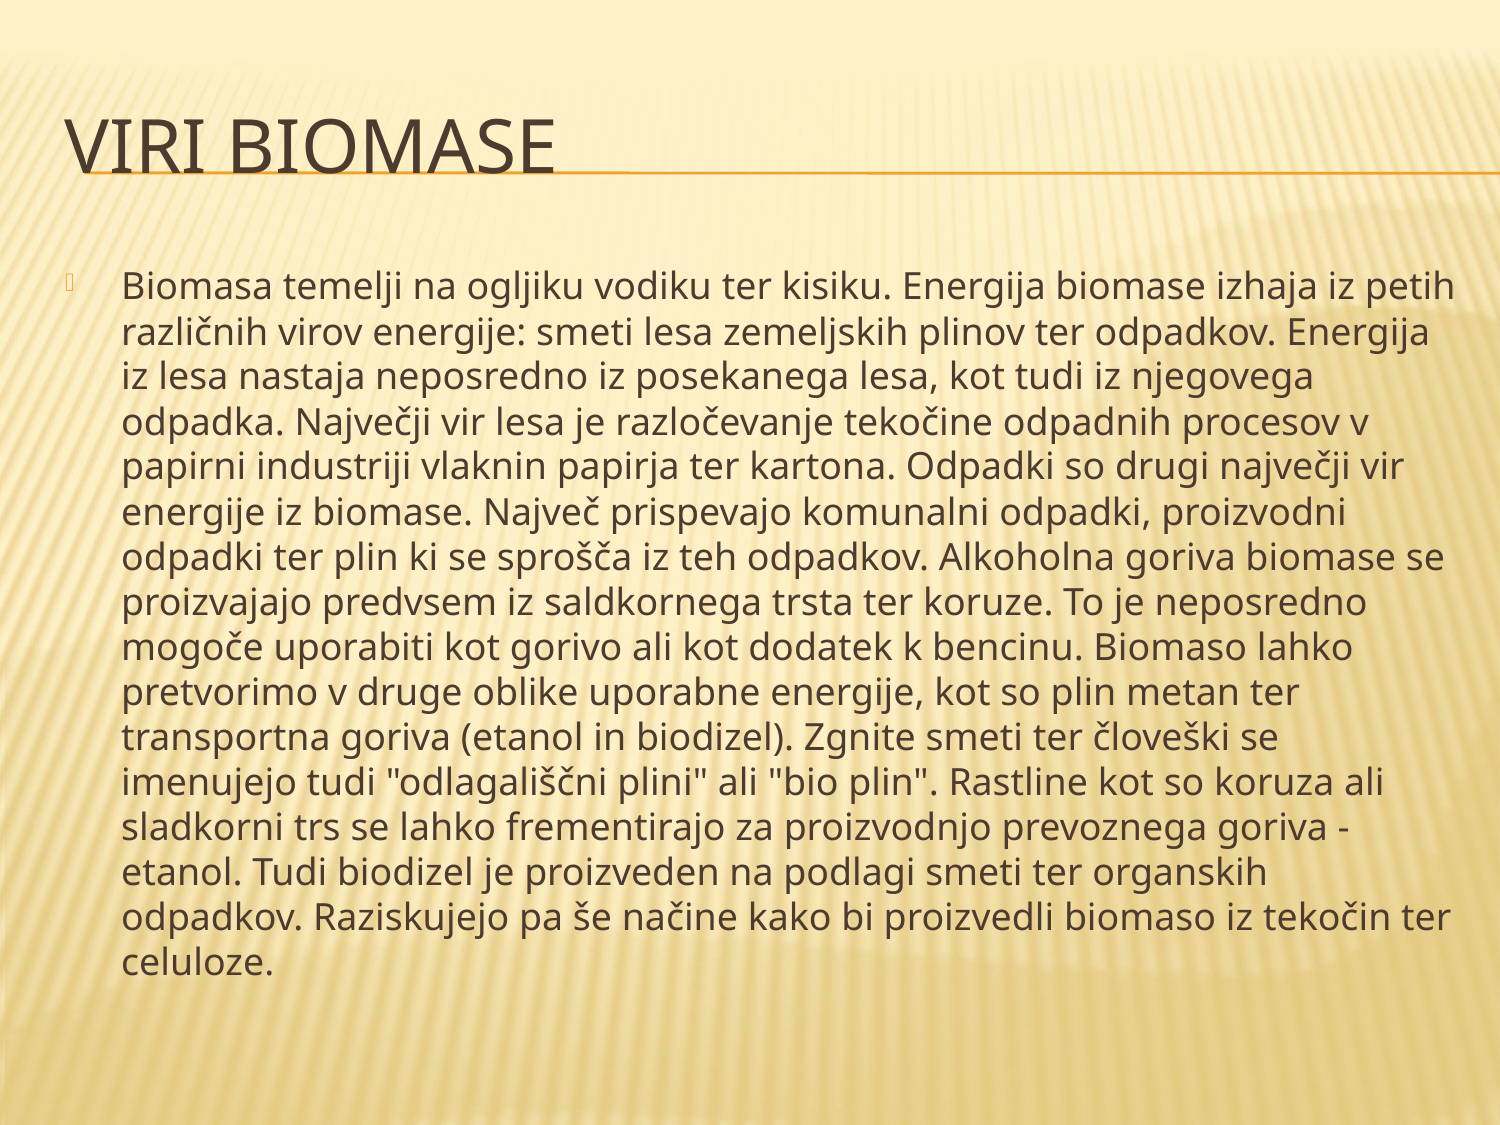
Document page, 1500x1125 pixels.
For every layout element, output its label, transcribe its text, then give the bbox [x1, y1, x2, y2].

title Viri biomase [50, 75, 1475, 213]
picture [0, 0, 1500, 1125]
list Biomasa temelji na ogljiku vodiku ter kisiku. Energija biomase izhaja iz petih različnih virov energije: smeti lesa zemeljskih plinov ter odpadkov. Energija iz lesa nastaja neposredno iz posekanega lesa, kot tudi iz njegovega odpadka. Največji vir lesa je razločevanje tekočine odpadnih procesov v papirni industriji vlaknin papirja ter kartona. Odpadki so drugi največji vir energije iz biomase. Največ prispevajo komunalni odpadki, proizvodni odpadki ter plin ki se sprošča iz teh odpadkov. Alkoholna goriva biomase se proizvajajo predvsem iz saldkornega trsta ter koruze. To je neposredno mogoče uporabiti kot gorivo ali kot dodatek k bencinu. Biomaso lahko pretvorimo v druge oblike uporabne energije, kot so plin metan ter transportna goriva (etanol in biodizel). Zgnite smeti ter človeški se imenujejo tudi "odlagališčni plini" ali "bio plin". Rastline kot so koruza ali sladkorni trs se lahko frementirajo za proizvodnjo prevoznega goriva - etanol. Tudi biodizel je proizveden na podlagi smeti ter organskih odpadkov. Raziskujejo pa še načine kako bi proizvedli biomaso iz tekočin ter celuloze. [50, 254, 1475, 998]
